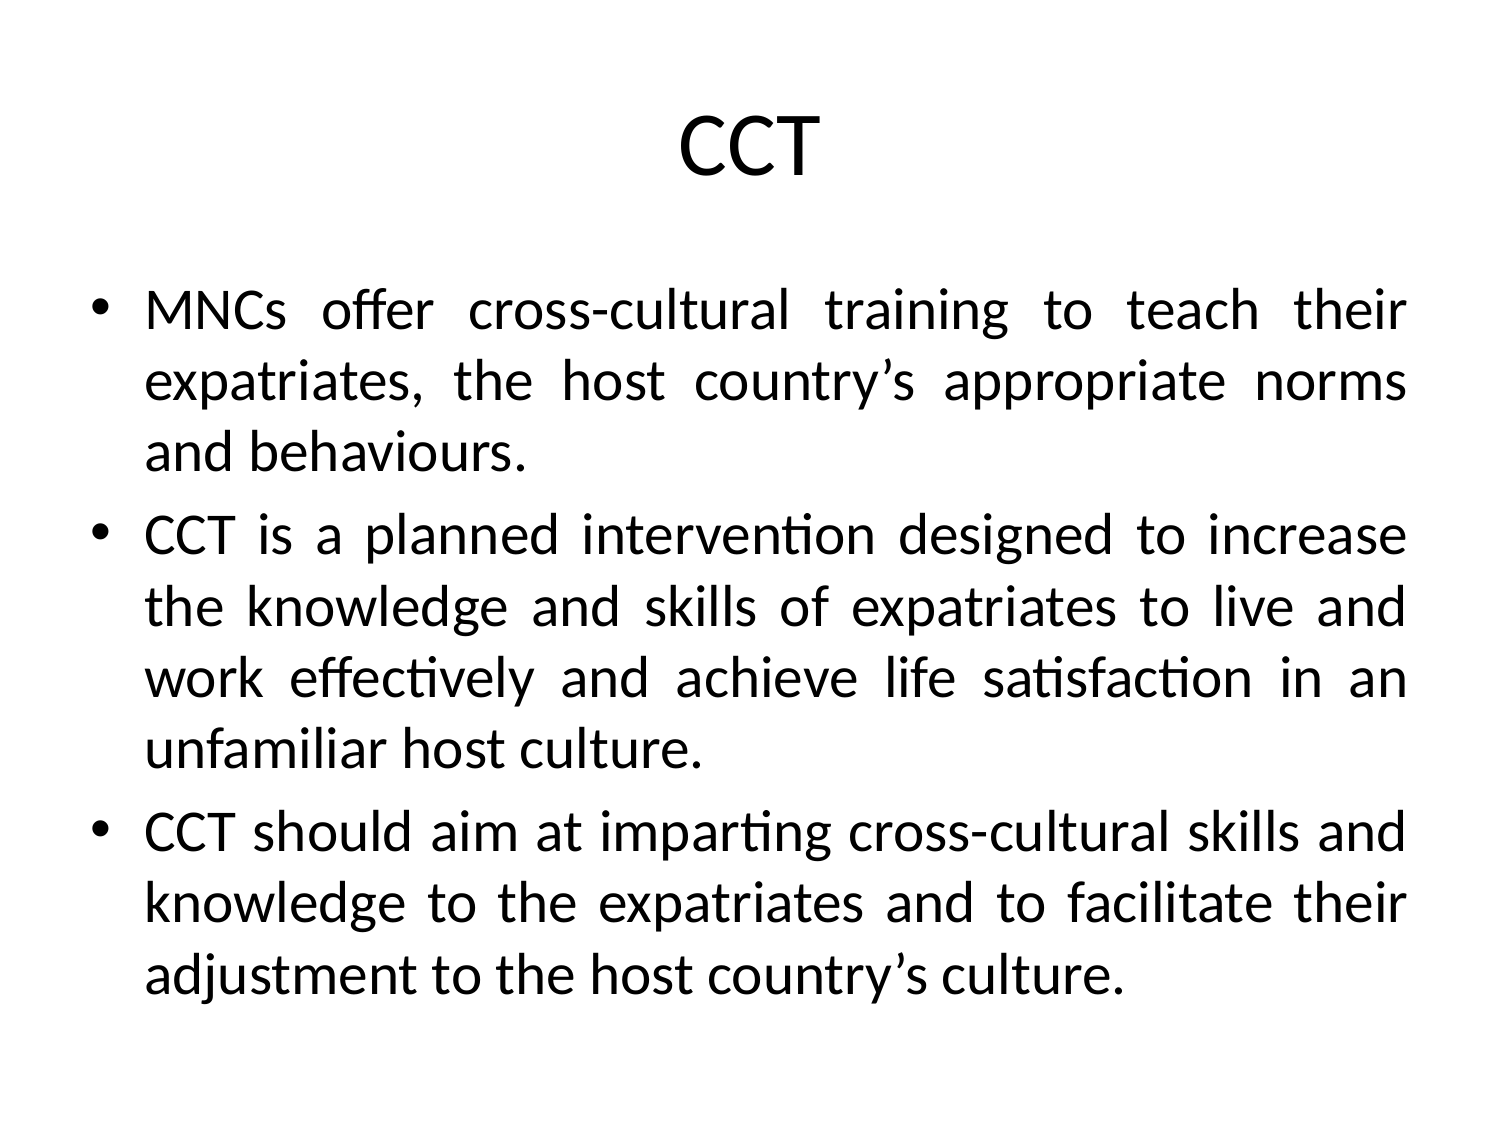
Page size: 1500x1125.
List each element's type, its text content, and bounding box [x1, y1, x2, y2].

title CCT [75, 45, 1425, 233]
list MNCs offer cross-cultural training to teach their expatriates, the host country’s appropriate norms and behaviours. CCT is a planned intervention designed to increase the knowledge and skills of expatriates to live and work effectively and achieve life satisfaction in an unfamiliar host culture. CCT should aim at imparting cross-cultural skills and knowledge to the expatriates and to facilitate their adjustment to the host country’s culture. [75, 262, 1425, 1025]
